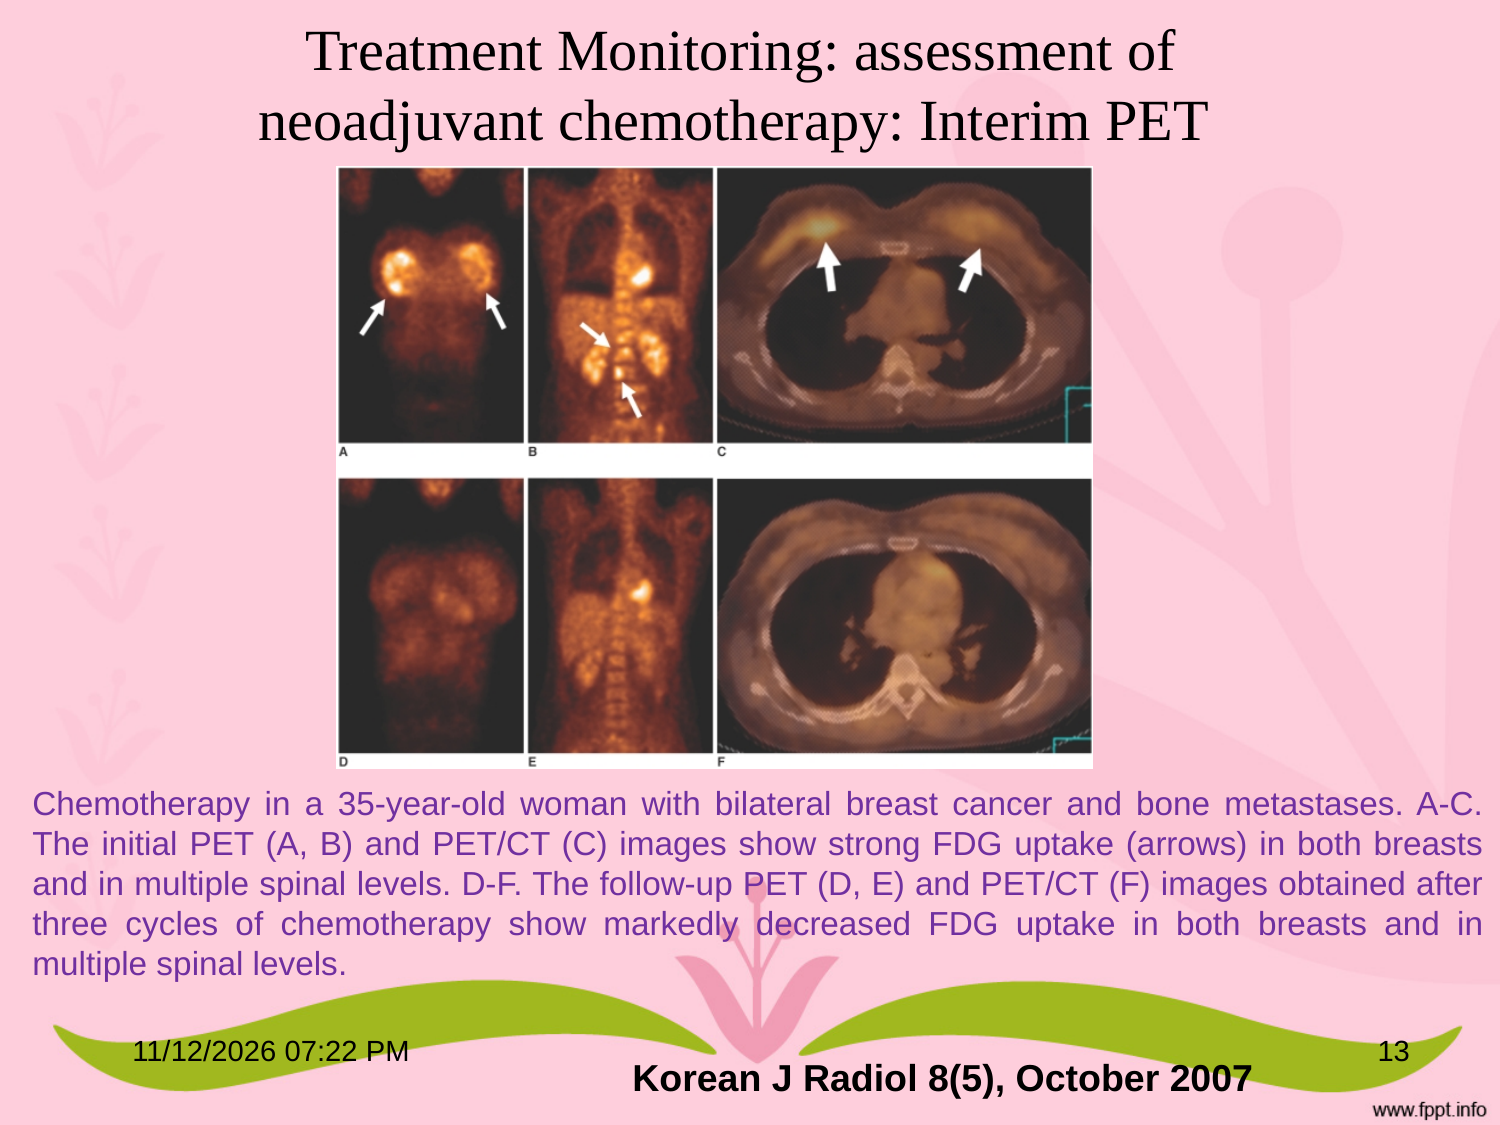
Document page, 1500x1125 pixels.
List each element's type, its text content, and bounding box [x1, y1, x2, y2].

picture [0, 0, 1500, 1125]
text_box Chemotherapy in a 35-year-old woman with bilateral breast cancer and bone metastases. A-C. The initial PET (A, B) and PET/CT (C) images show strong FDG uptake (arrows) in both breasts and in multiple spinal levels. D-F. The follow-up PET (D, E) and PET/CT (F) images obtained after three cycles of chemotherapy show markedly decreased FDG uptake in both breasts and in multiple spinal levels. [17, 775, 1500, 990]
text_box Korean J Radiol 8(5), October 2007 [617, 1046, 1268, 1107]
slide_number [75, 1024, 425, 1103]
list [336, 166, 1093, 770]
slide_number 13 [1074, 1024, 1425, 1103]
text_box Treatment Monitoring: assessment of neoadjuvant chemotherapy: Interim PET [243, 4, 1239, 160]
